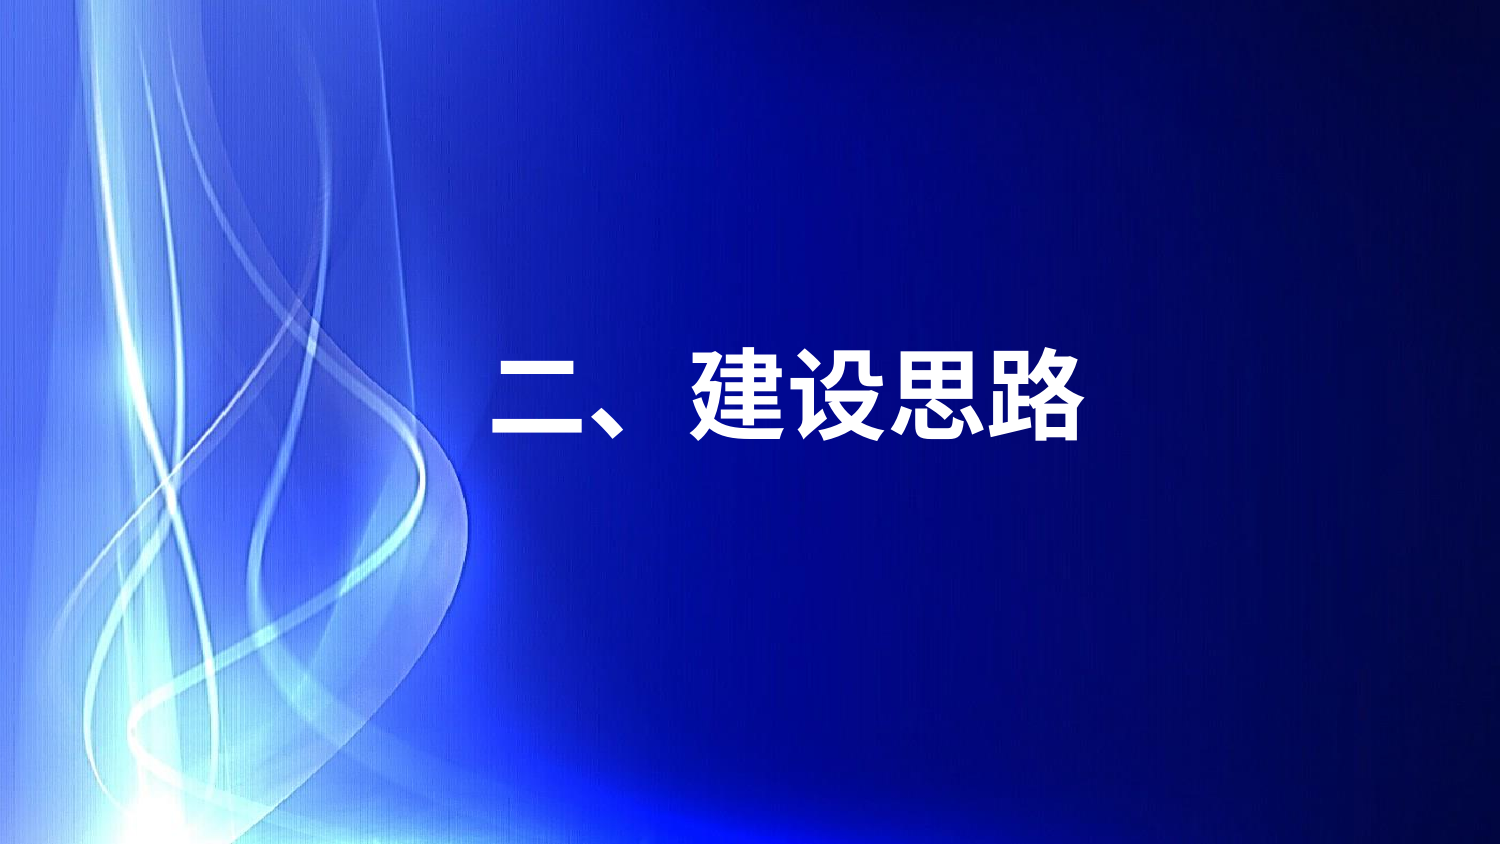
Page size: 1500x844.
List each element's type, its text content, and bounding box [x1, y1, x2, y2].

text_box 二、建设思路 [115, 262, 1459, 464]
picture [0, 0, 1500, 844]
